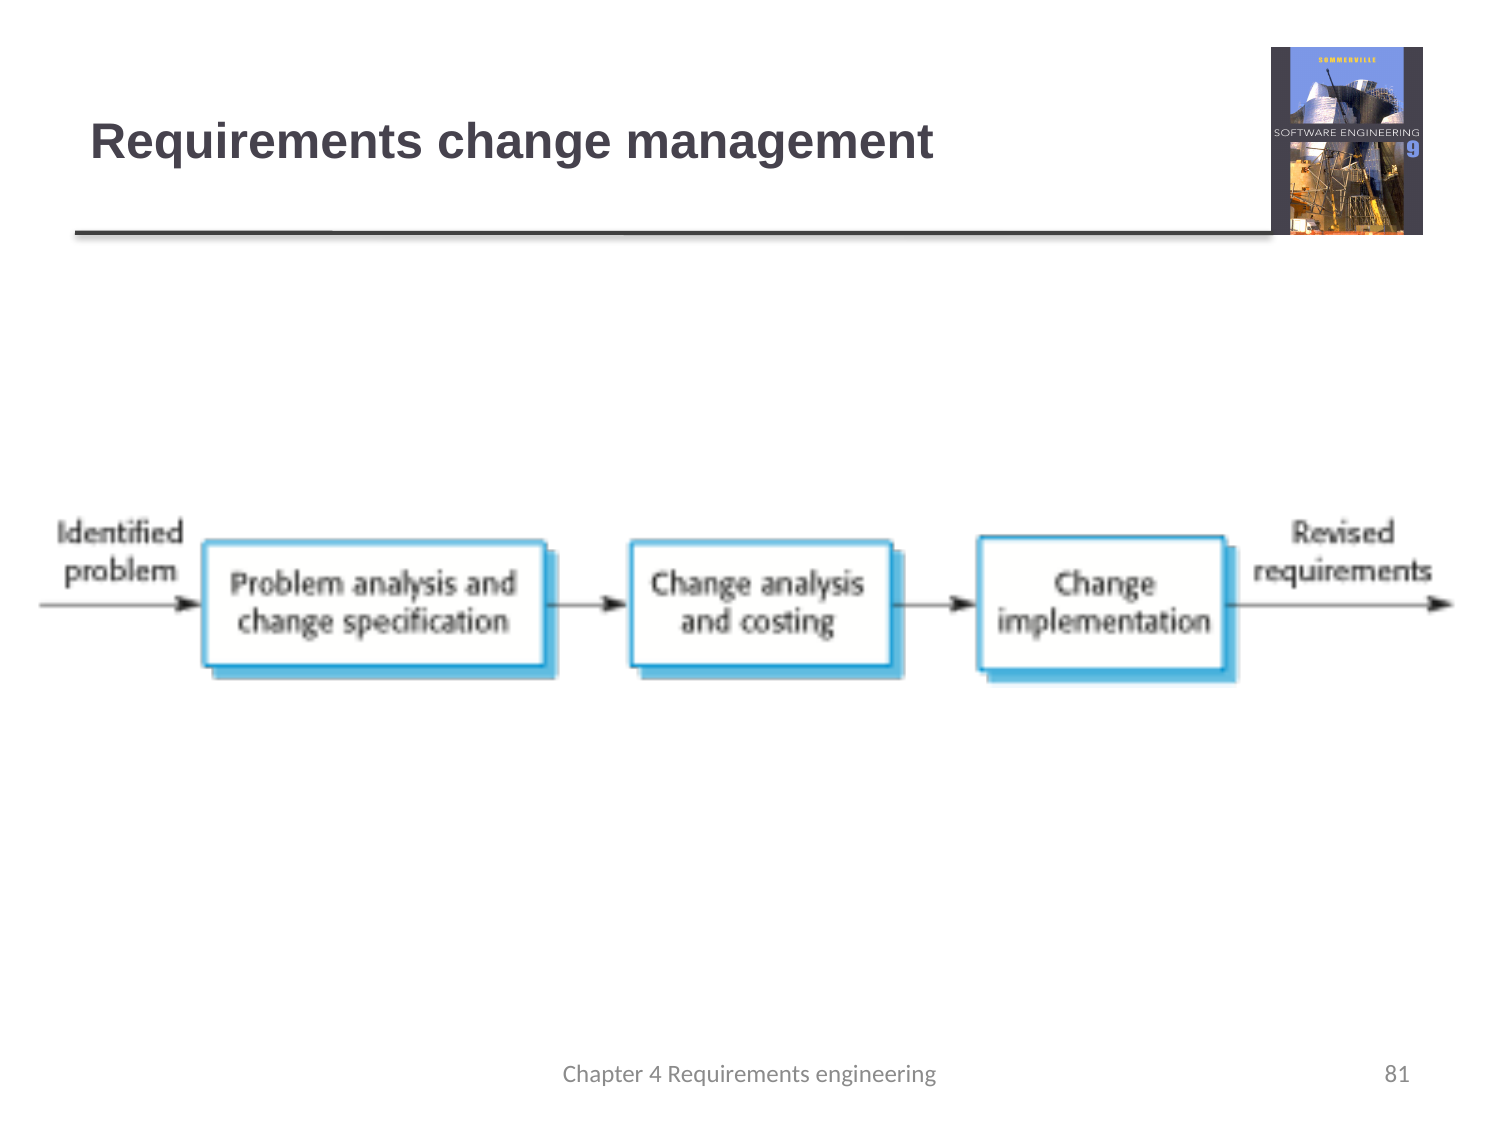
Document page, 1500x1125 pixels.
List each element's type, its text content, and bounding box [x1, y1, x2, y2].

picture [37, 514, 1459, 688]
footer Chapter 4 Requirements engineering [512, 1042, 988, 1103]
picture [1272, 47, 1423, 235]
title Requirements change management [74, 44, 1272, 233]
slide_number 81 [1074, 1042, 1425, 1103]
